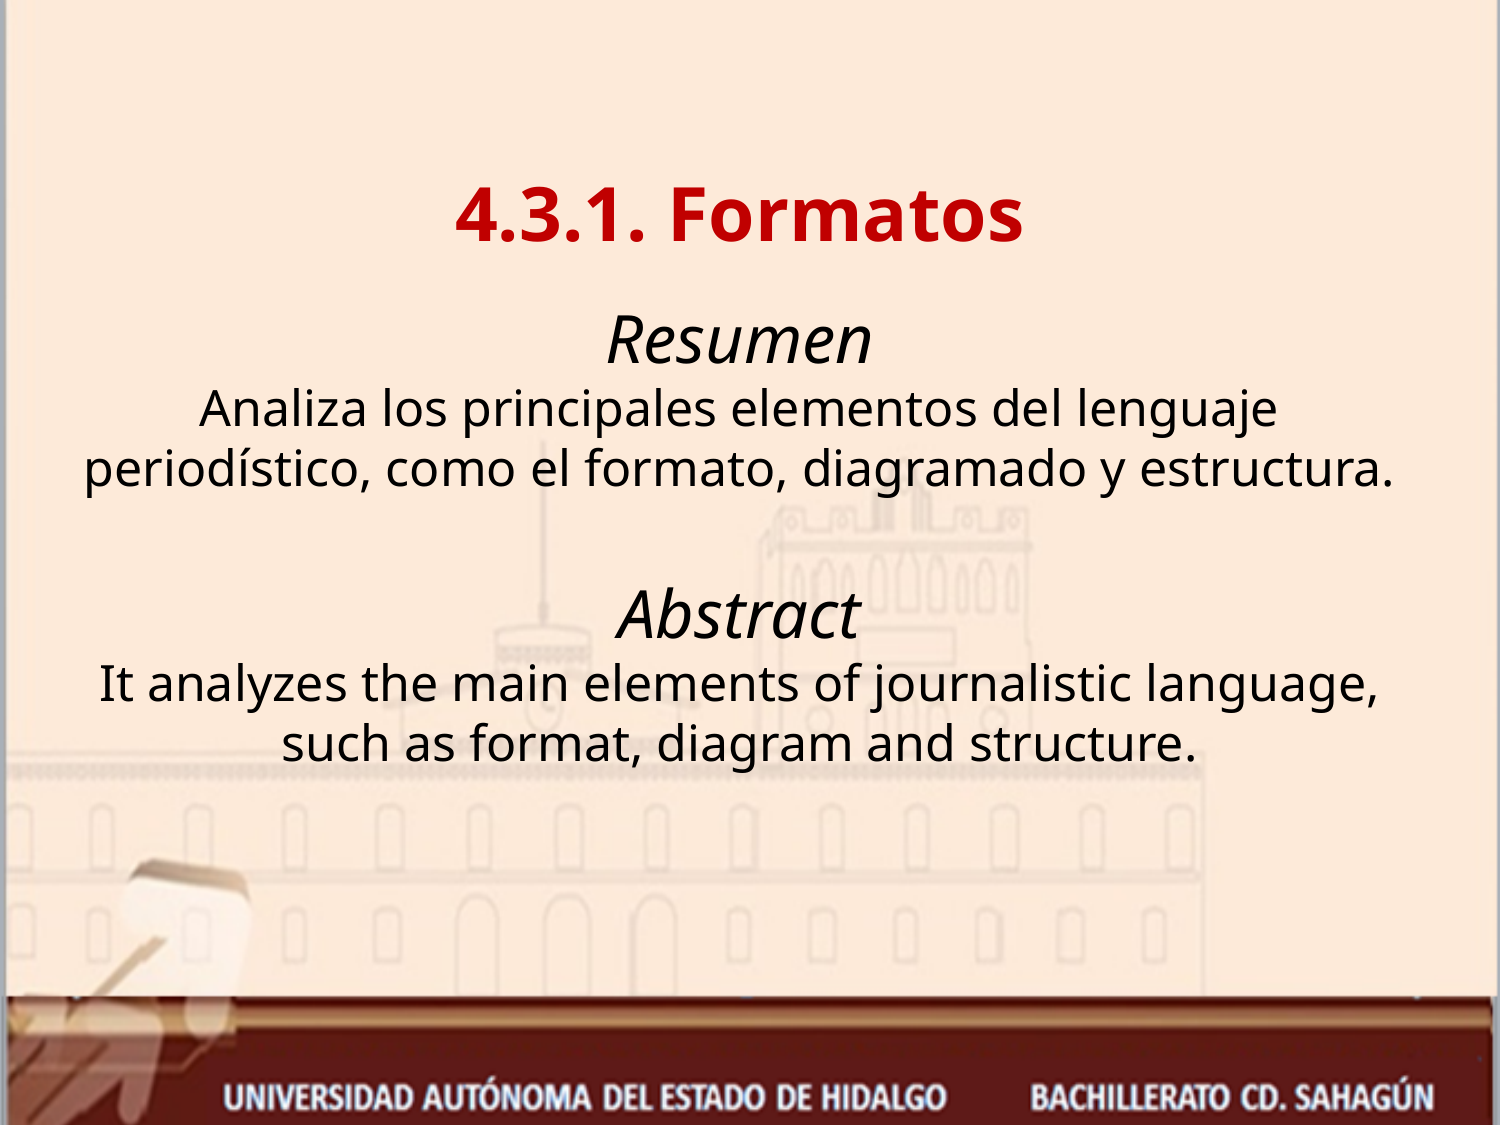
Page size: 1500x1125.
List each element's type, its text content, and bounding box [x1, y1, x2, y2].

picture [0, 0, 1500, 1125]
title 4.3.1. Formatos Resumen Analiza los principales elementos del lenguaje periodístico, como el formato, diagramado y estructura. Abstract It analyzes the main elements of journalistic language, such as format, diagram and structure. [64, 101, 1415, 917]
